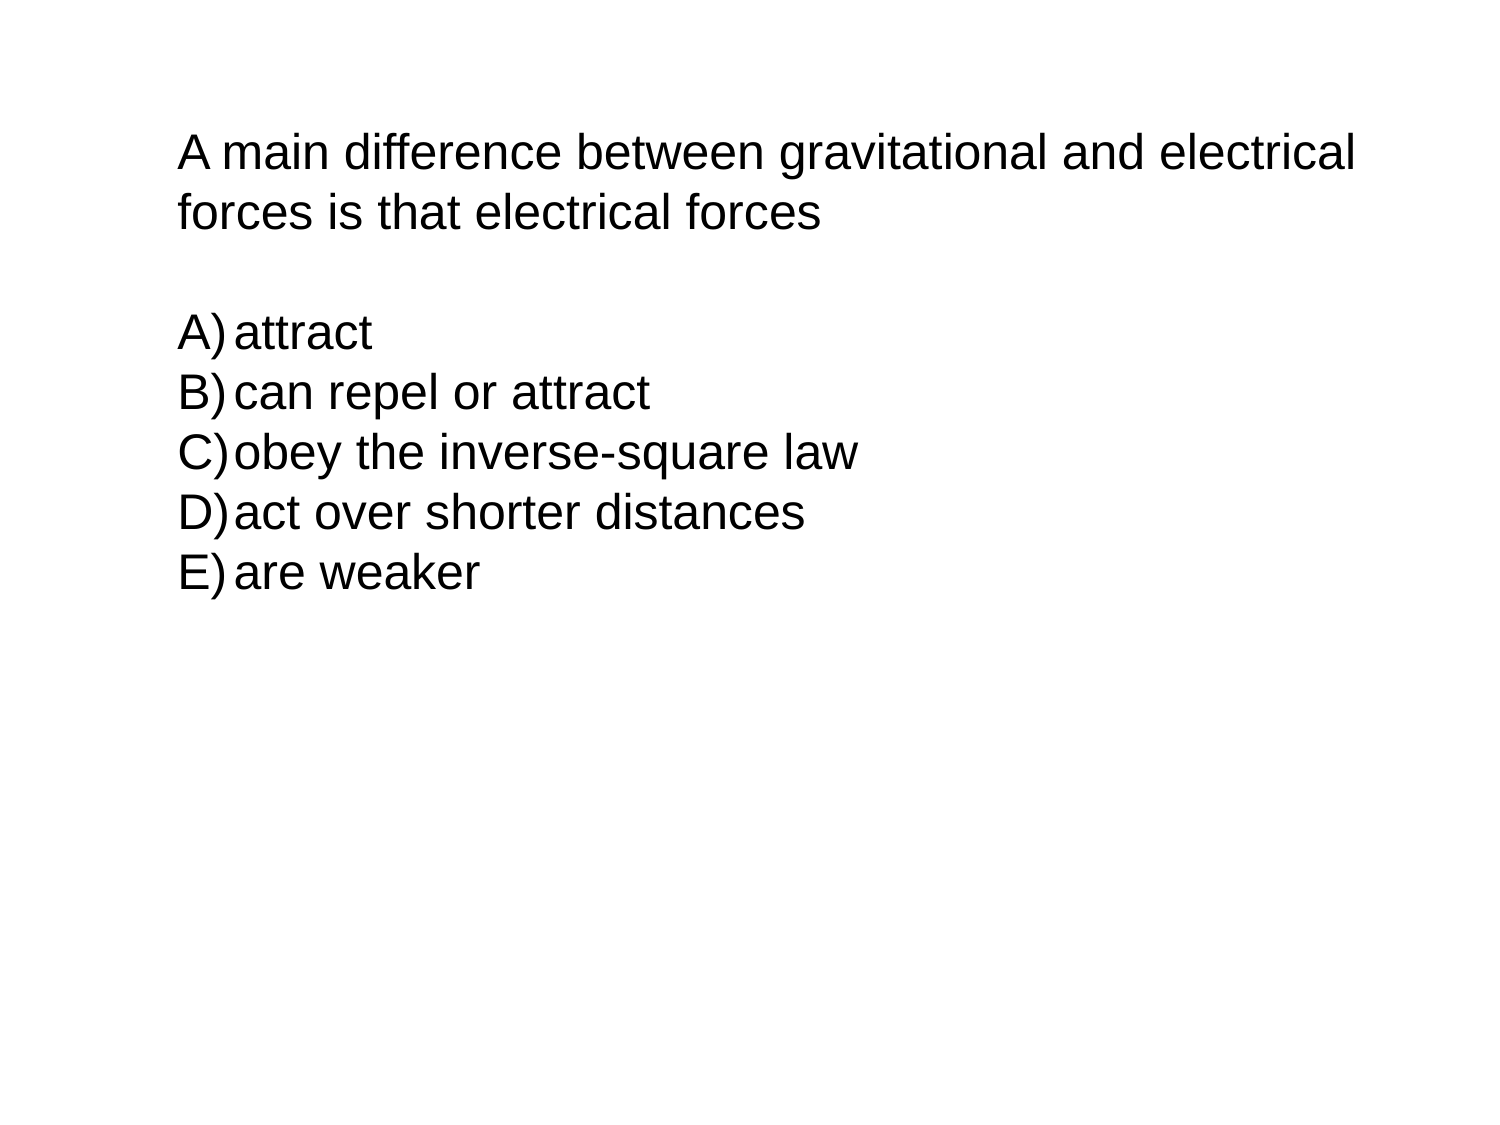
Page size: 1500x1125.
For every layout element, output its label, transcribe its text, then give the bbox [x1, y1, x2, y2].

text_box A main difference between gravitational and electrical forces is that electrical forces attract can repel or attract obey the inverse-square law act over shorter distances are weaker [162, 112, 1413, 728]
